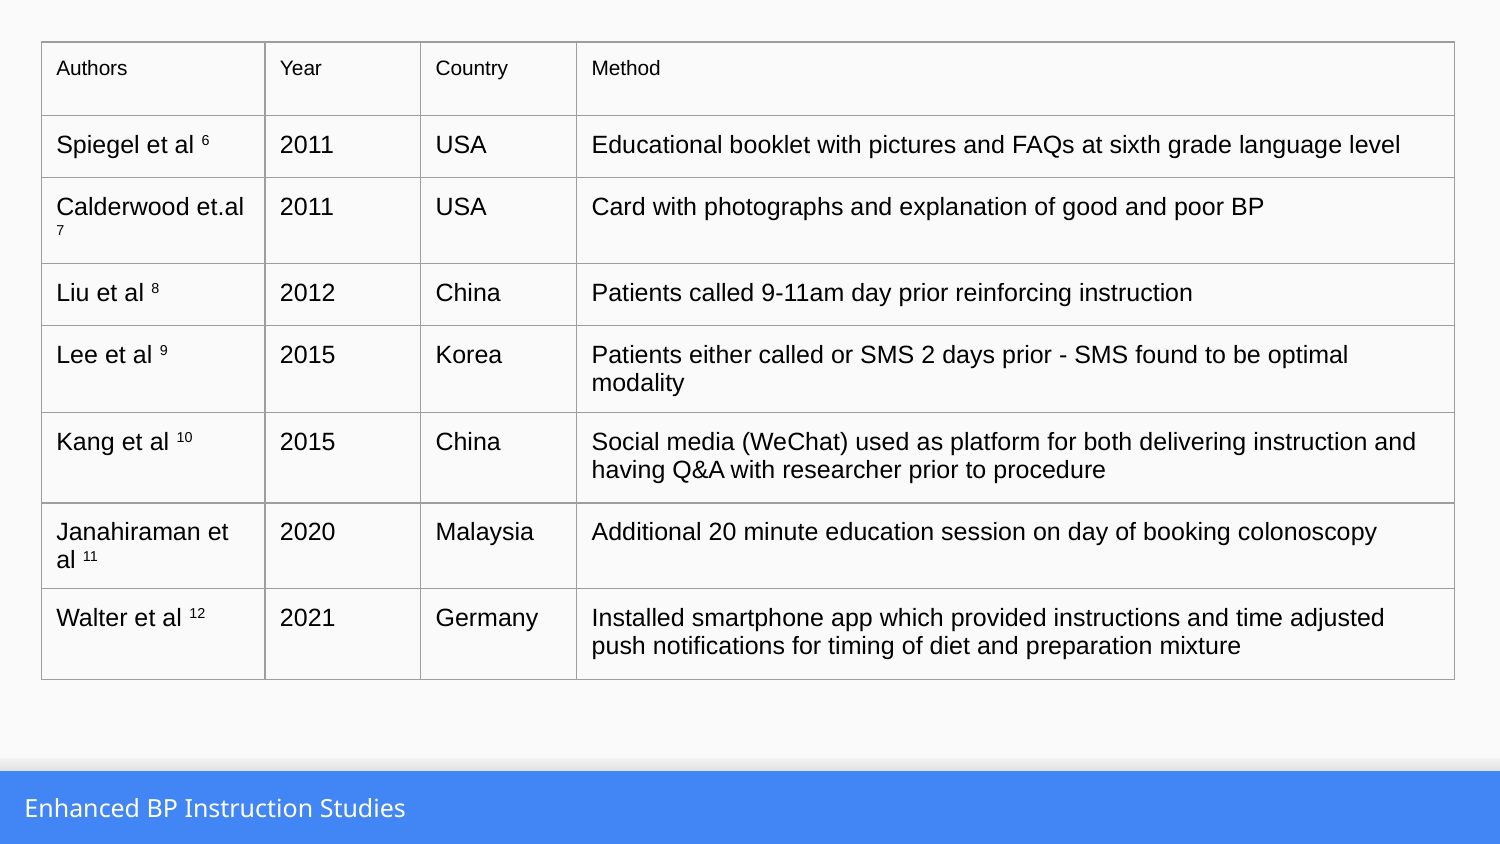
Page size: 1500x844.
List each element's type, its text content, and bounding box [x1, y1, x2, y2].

table_cell 2011 [266, 178, 420, 263]
table_cell 2011 [266, 116, 420, 177]
table_cell 2015 [266, 326, 420, 412]
table_cell Walter et al 12 [42, 589, 264, 679]
table_cell Educational booklet with pictures and FAQs at sixth grade language level [577, 116, 1454, 177]
table_cell Social media (WeChat) used as platform for both delivering instruction and having Q&A with researcher prior to procedure [577, 413, 1454, 502]
table_cell USA [421, 116, 576, 177]
table_cell Malaysia [421, 504, 576, 588]
table_cell Kang et al 10 [42, 413, 264, 502]
table_cell China [421, 413, 576, 502]
list Enhanced BP Instruction Studies [9, 770, 1385, 844]
table_header Year [266, 43, 420, 115]
table_cell Additional 20 minute education session on day of booking colonoscopy [577, 504, 1454, 588]
table_cell Korea [421, 326, 576, 412]
table_cell 2020 [266, 504, 420, 588]
table_cell China [421, 264, 576, 325]
table_cell Patients either called or SMS 2 days prior - SMS found to be optimal modality [577, 326, 1454, 412]
table_cell Lee et al 9 [42, 326, 264, 412]
table_cell Calderwood et.al 7 [42, 178, 264, 263]
table_cell Spiegel et al 6 [42, 116, 264, 177]
table_cell Liu et al 8 [42, 264, 264, 325]
table_header Authors [42, 43, 264, 115]
table_cell Germany [421, 589, 576, 679]
table_cell USA [421, 178, 576, 263]
table_cell Patients called 9-11am day prior reinforcing instruction [577, 264, 1454, 325]
table_cell Installed smartphone app which provided instructions and time adjusted push notifications for timing of diet and preparation mixture [577, 589, 1454, 679]
table_cell 2012 [266, 264, 420, 325]
table_cell Janahiraman et al 11 [42, 504, 264, 588]
table_header Country [421, 43, 576, 115]
table_cell Card with photographs and explanation of good and poor BP [577, 178, 1454, 263]
table_cell 2015 [266, 413, 420, 502]
table_cell 2021 [266, 589, 420, 679]
table_header Method [577, 43, 1454, 115]
